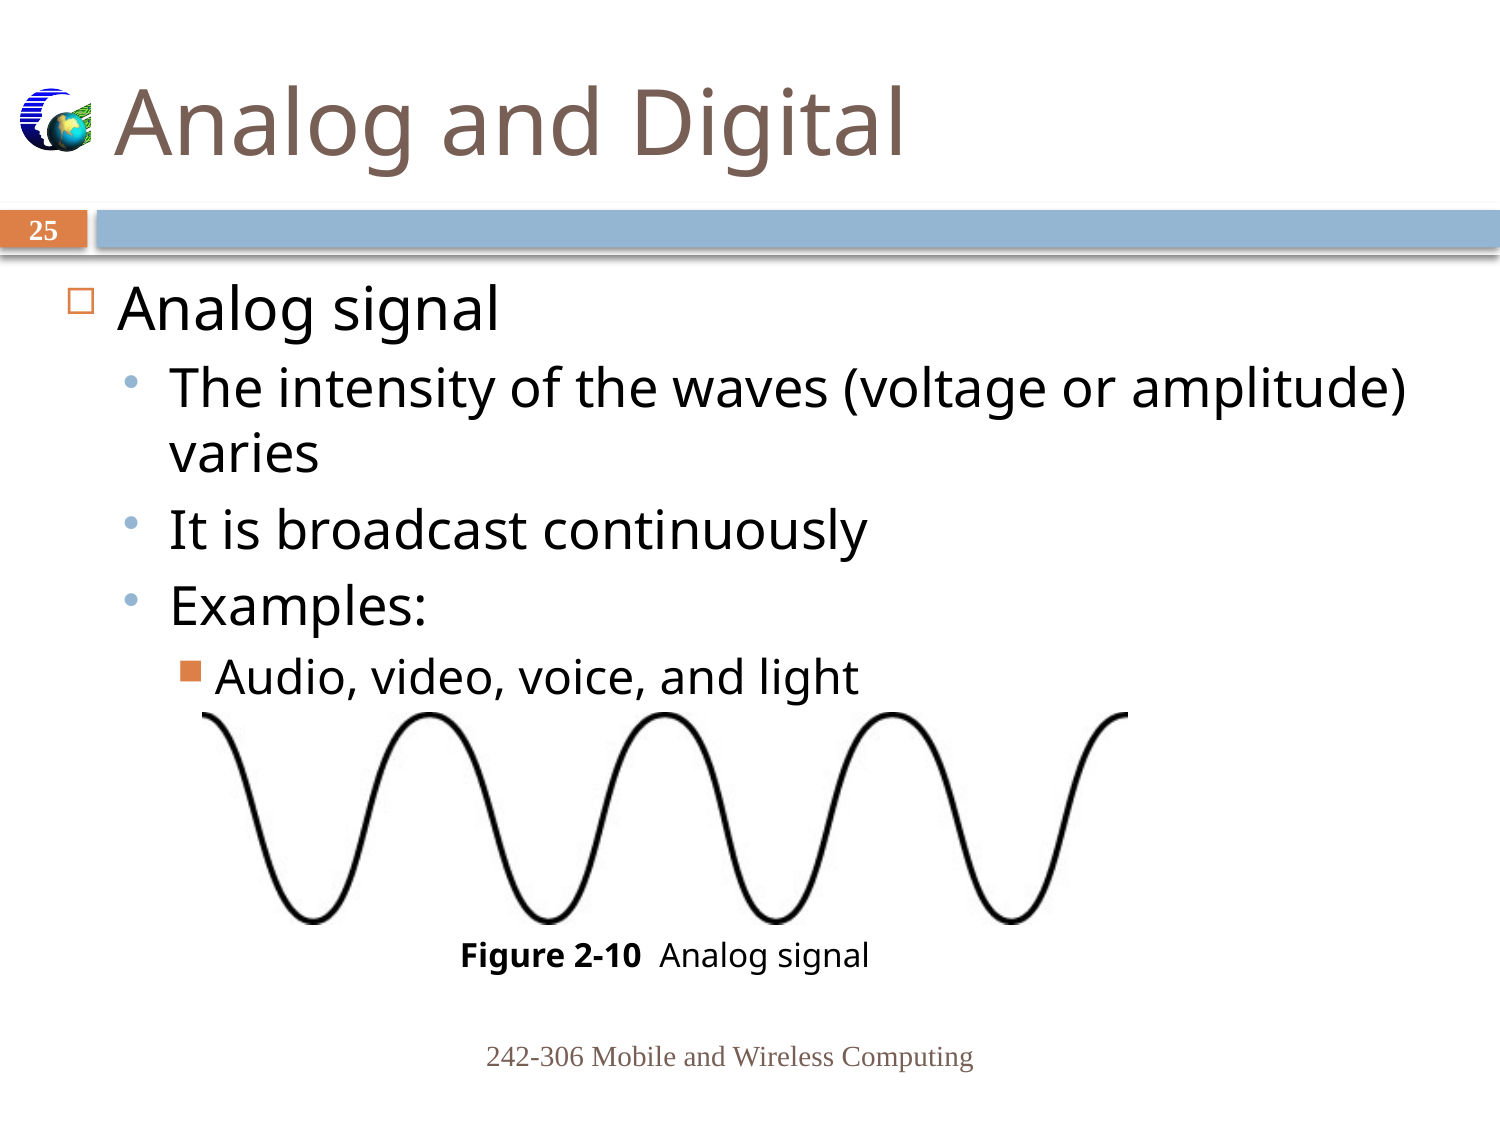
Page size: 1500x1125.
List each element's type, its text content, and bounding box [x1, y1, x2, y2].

slide_number 25 [0, 208, 88, 249]
text_box Figure 2-10 Analog signal [445, 935, 886, 982]
footer 242-306 Mobile and Wireless Computing [99, 1024, 990, 1085]
picture [19, 86, 91, 153]
picture [202, 712, 1128, 926]
title Analog and Digital [99, 37, 1438, 200]
list Analog signal The intensity of the waves (voltage or amplitude) varies It is broadcast continuously Examples: Audio, video, voice, and light [50, 262, 1438, 1013]
